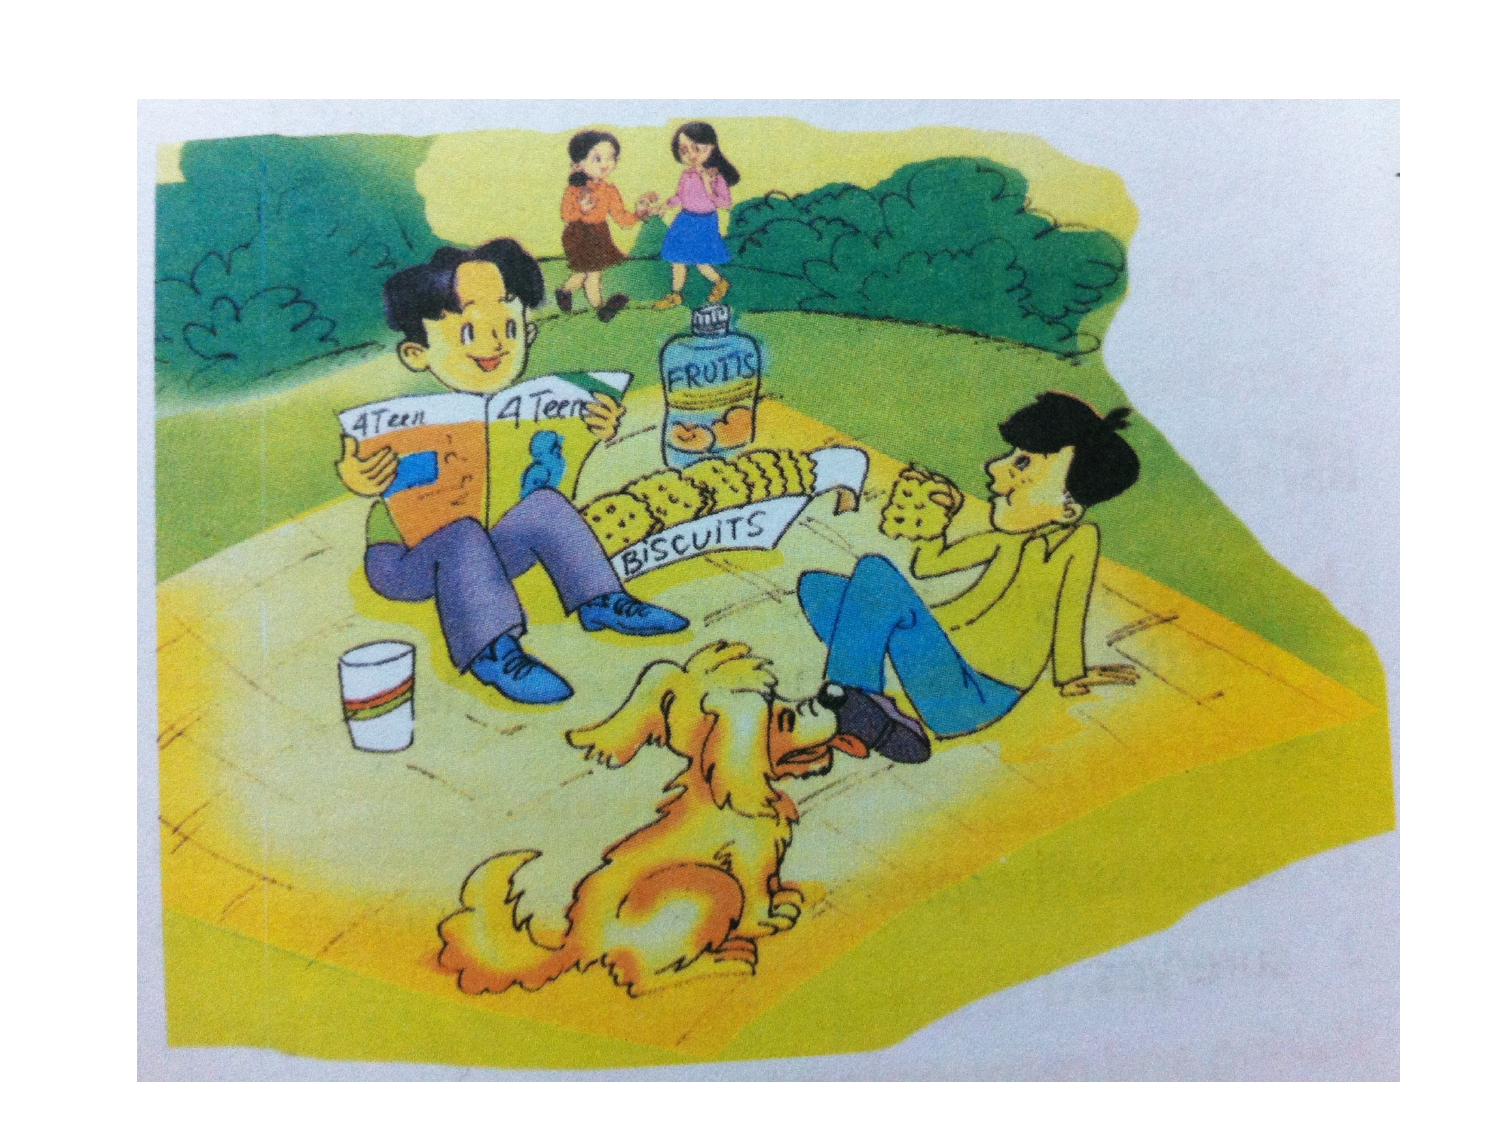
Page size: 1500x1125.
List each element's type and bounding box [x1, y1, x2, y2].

picture [137, 99, 1401, 1082]
